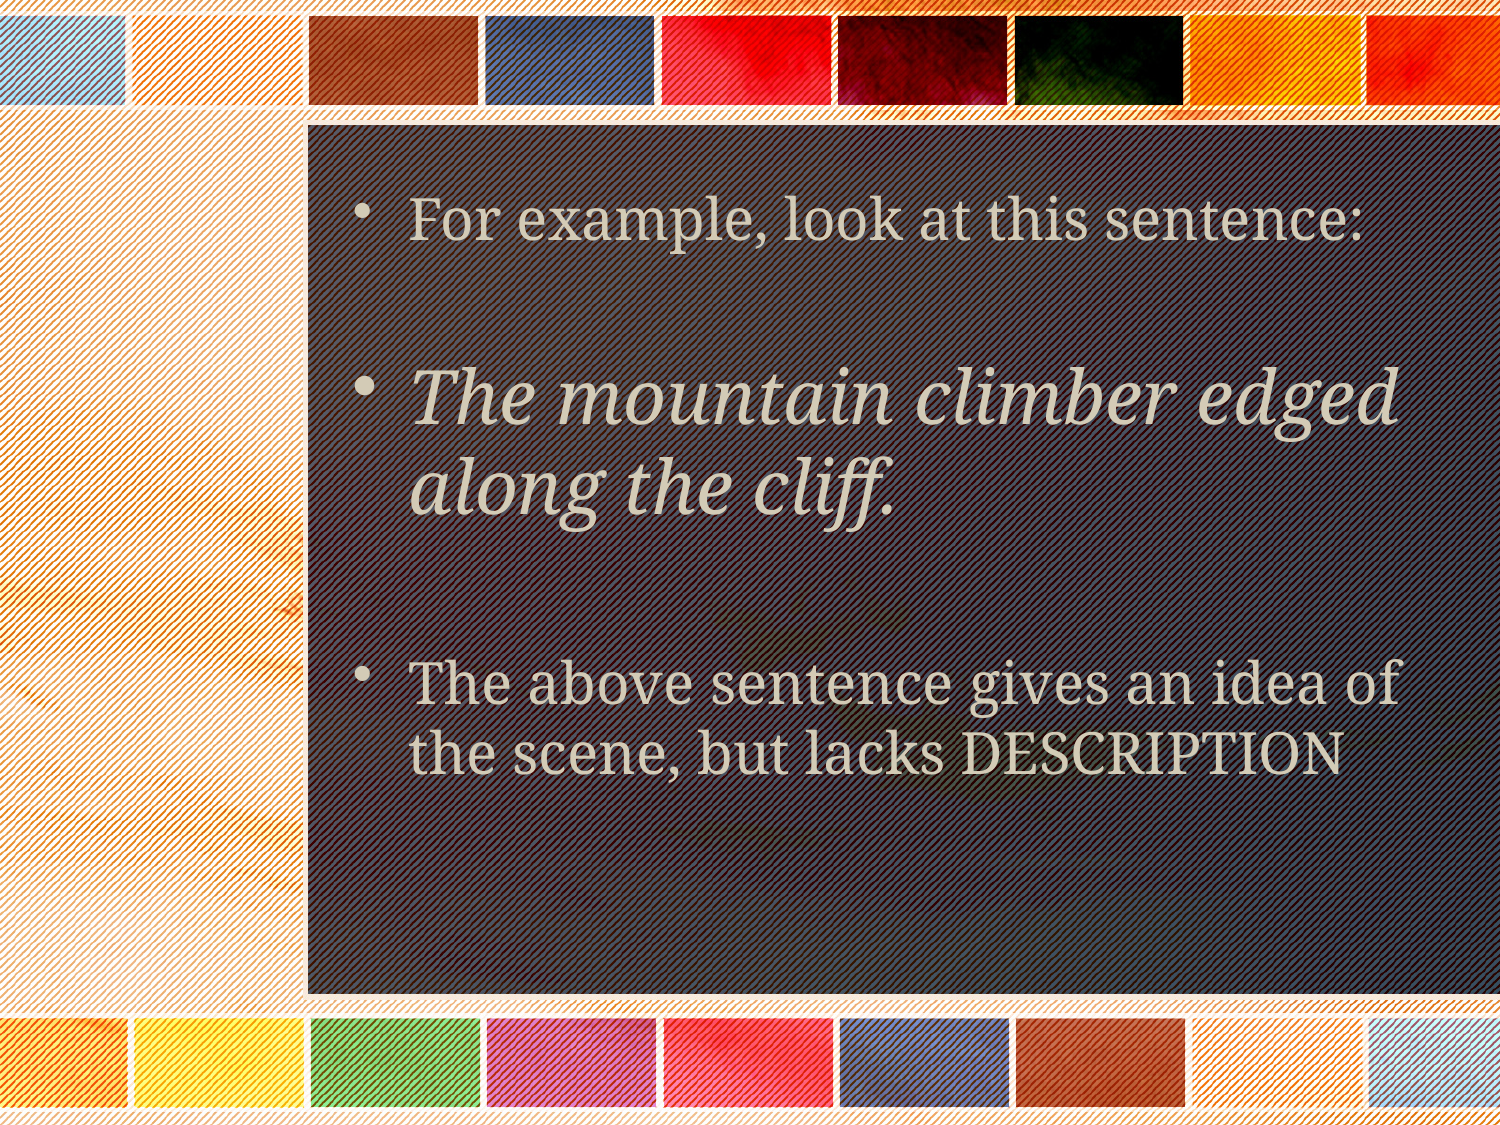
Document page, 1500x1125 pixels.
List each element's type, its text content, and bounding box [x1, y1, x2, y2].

list For example, look at this sentence: The mountain climber edged along the cliff. The above sentence gives an idea of the scene, but lacks DESCRIPTION [337, 174, 1463, 1050]
picture [0, 0, 1500, 1125]
